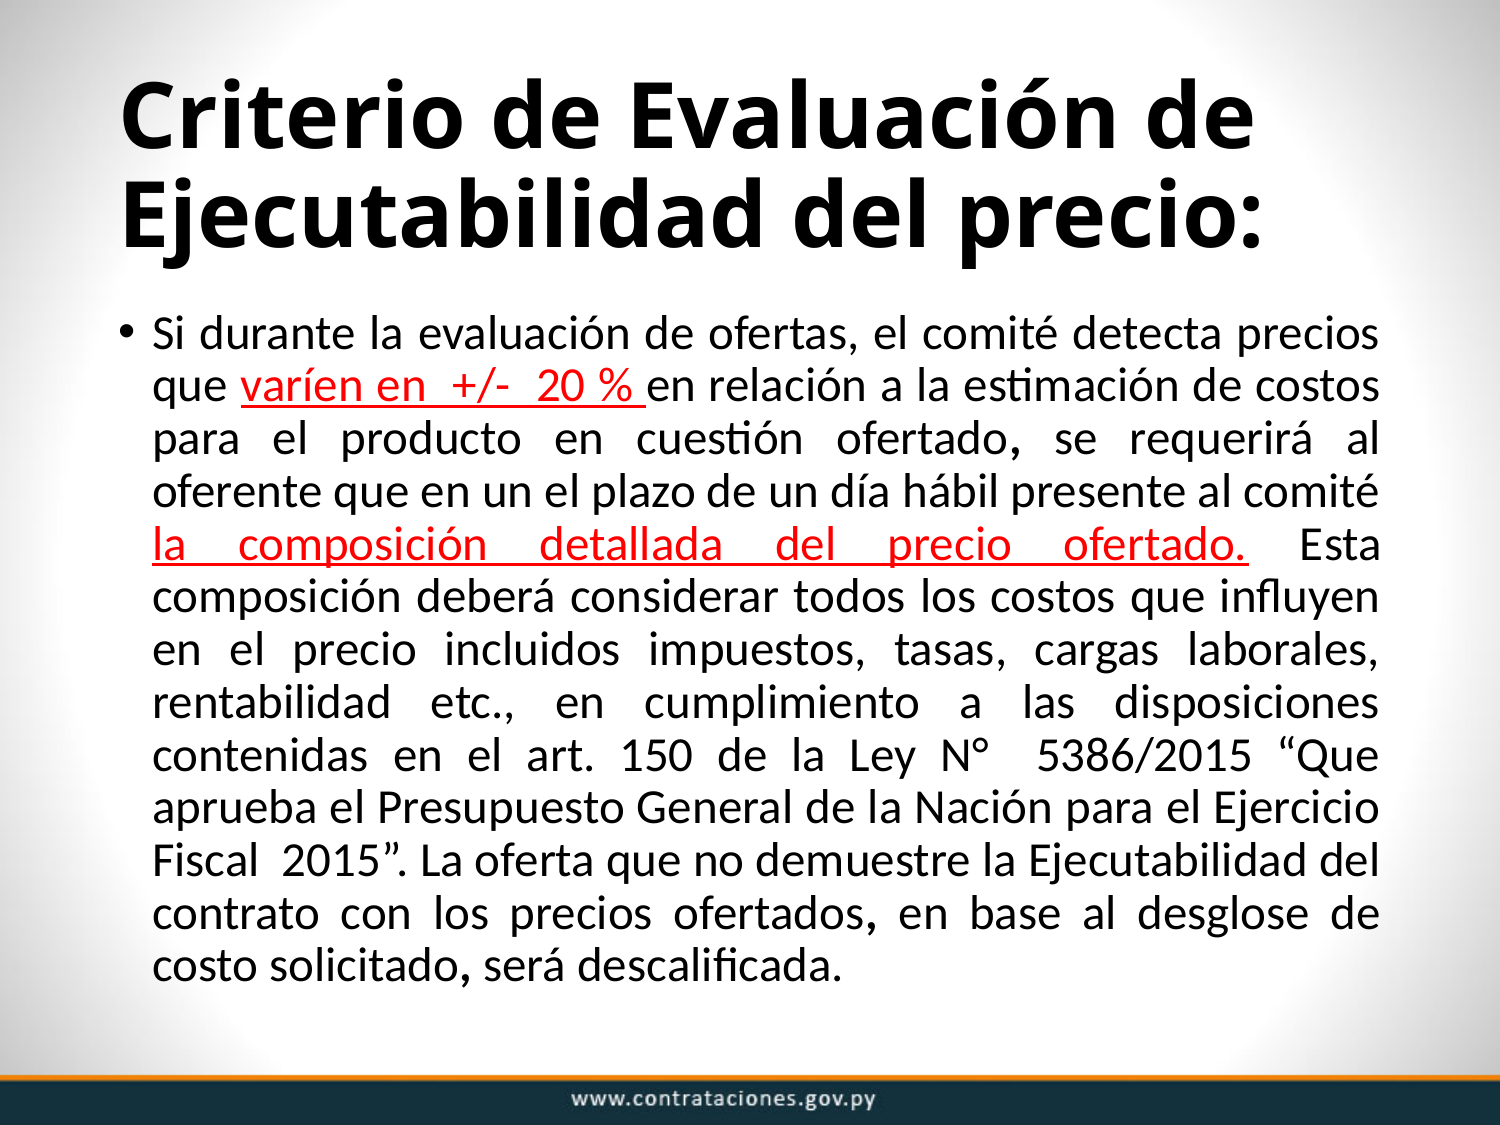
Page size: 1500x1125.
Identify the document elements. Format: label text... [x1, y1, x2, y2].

picture [0, 0, 1500, 1125]
list Si durante la evaluación de ofertas, el comité detecta precios que varíen en ­+/- 20 % en relación a la estimación de costos para el producto en cuestión ofertado, se requerirá al oferente que en un el plazo de un día hábil presente al comité la composición detallada del precio ofertado. Esta composición deberá considerar todos los costos que influyen en el precio incluidos impuestos, tasas, cargas laborales, rentabilidad etc., en cumplimiento a las disposiciones contenidas en el art. 150 de la Ley N° 5386/2015 “Que aprueba el Presupuesto General de la Nación para el Ejercicio Fiscal 2015”. La oferta que no demuestre la Ejecutabilidad del contrato con los precios ofertados, en base al desglose de costo solicitado, será descalificada. [103, 299, 1397, 1014]
title Criterio de Evaluación de Ejecutabilidad del precio: [103, 59, 1397, 278]
